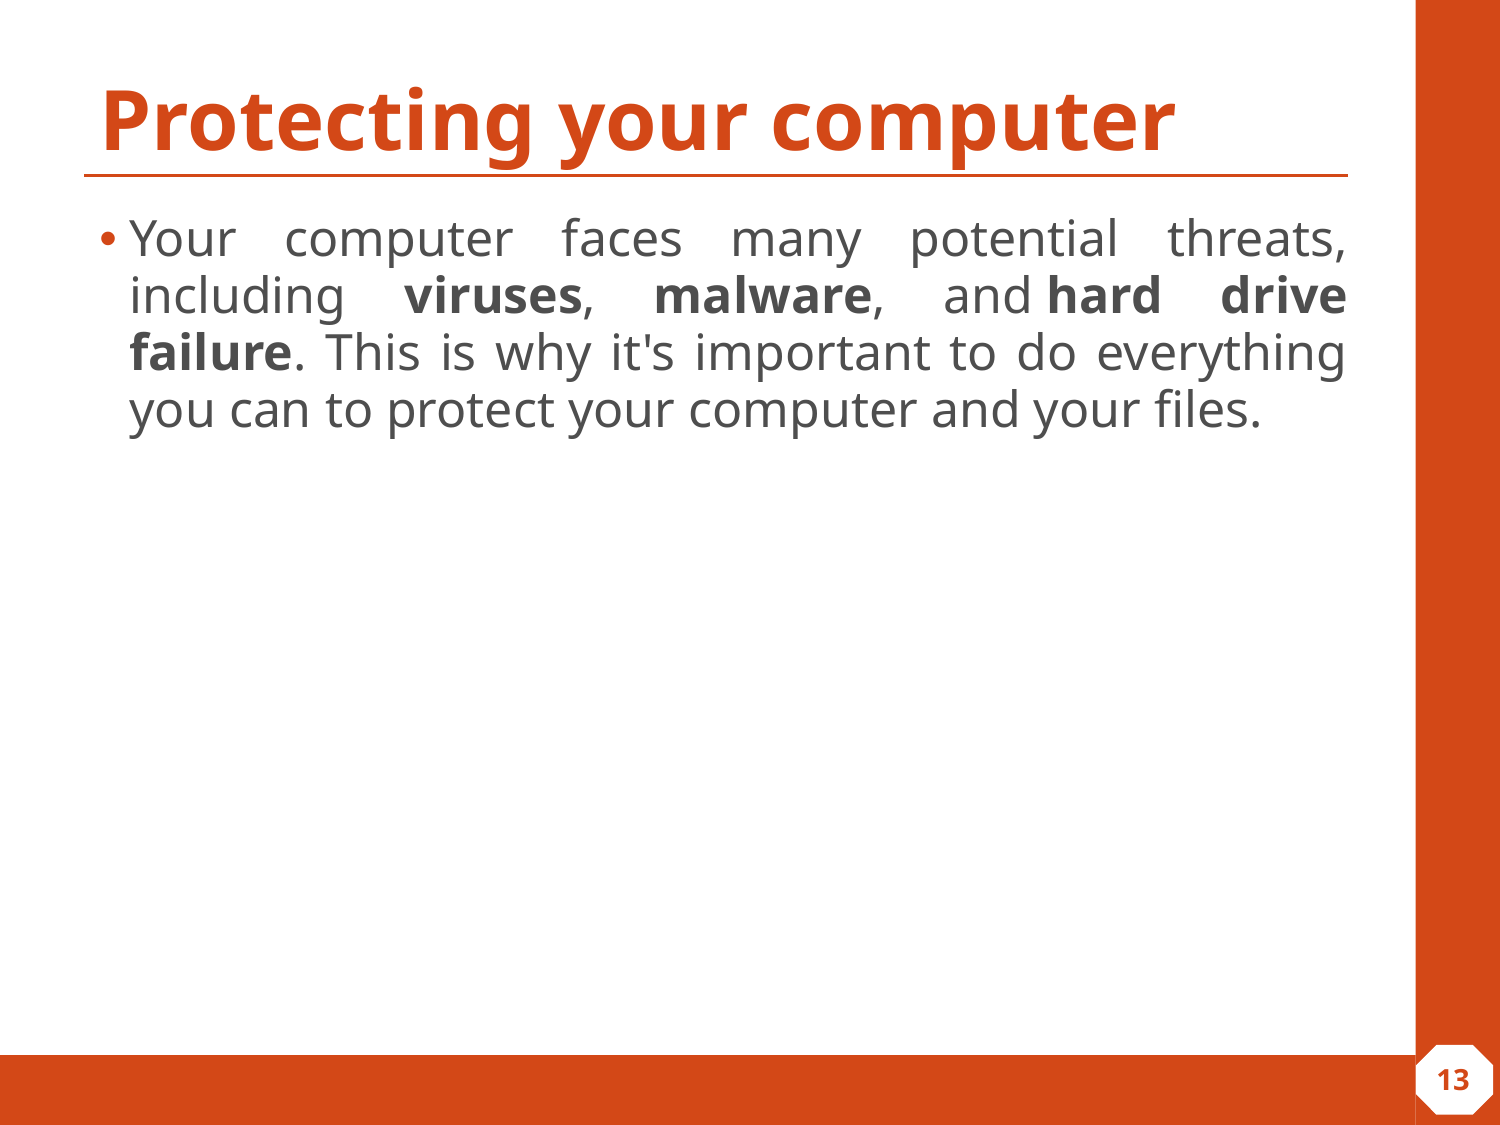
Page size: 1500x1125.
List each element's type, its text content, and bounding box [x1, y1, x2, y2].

title Protecting your computer [84, 60, 1348, 176]
slide_number ‹#› [1412, 1053, 1494, 1102]
list Your computer faces many potential threats, including viruses, malware, and hard drive failure. This is why it's important to do everything you can to protect your computer and your files. [84, 203, 1364, 1013]
